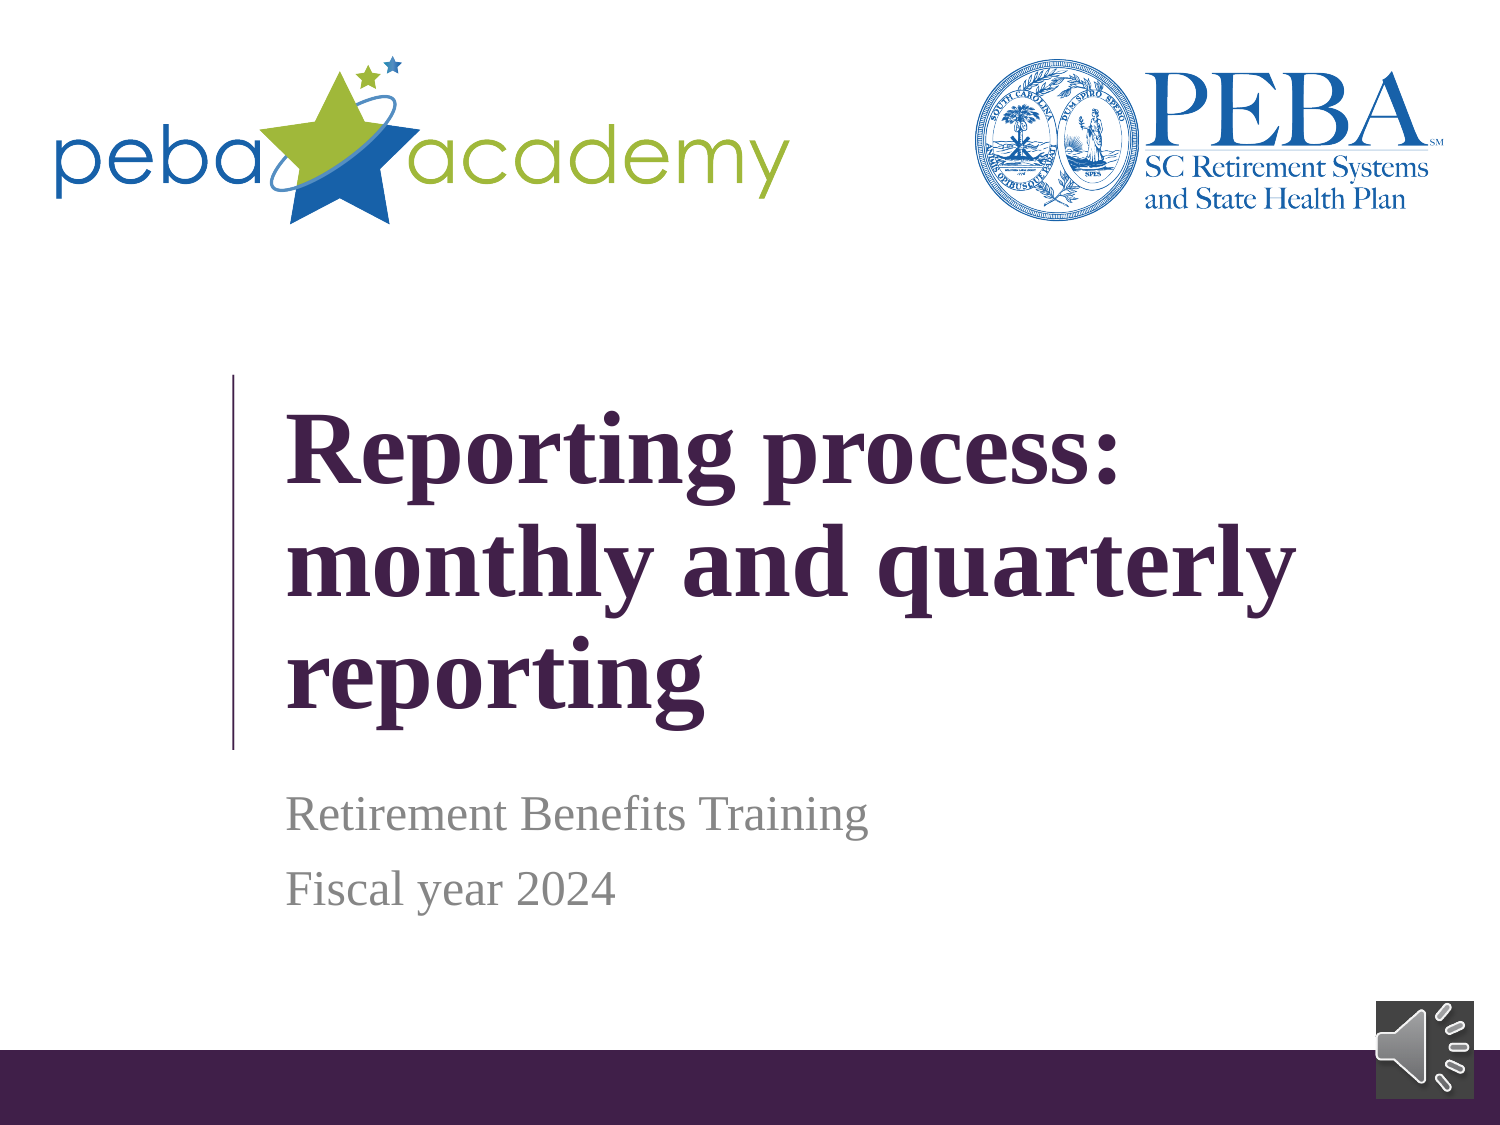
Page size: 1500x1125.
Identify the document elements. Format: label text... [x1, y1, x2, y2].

title Reporting process: monthly and quarterly reporting [270, 375, 1360, 750]
subtitle Retirement Benefits Training Fiscal year 2024 [270, 780, 1360, 1020]
picture [0, 0, 1500, 1125]
